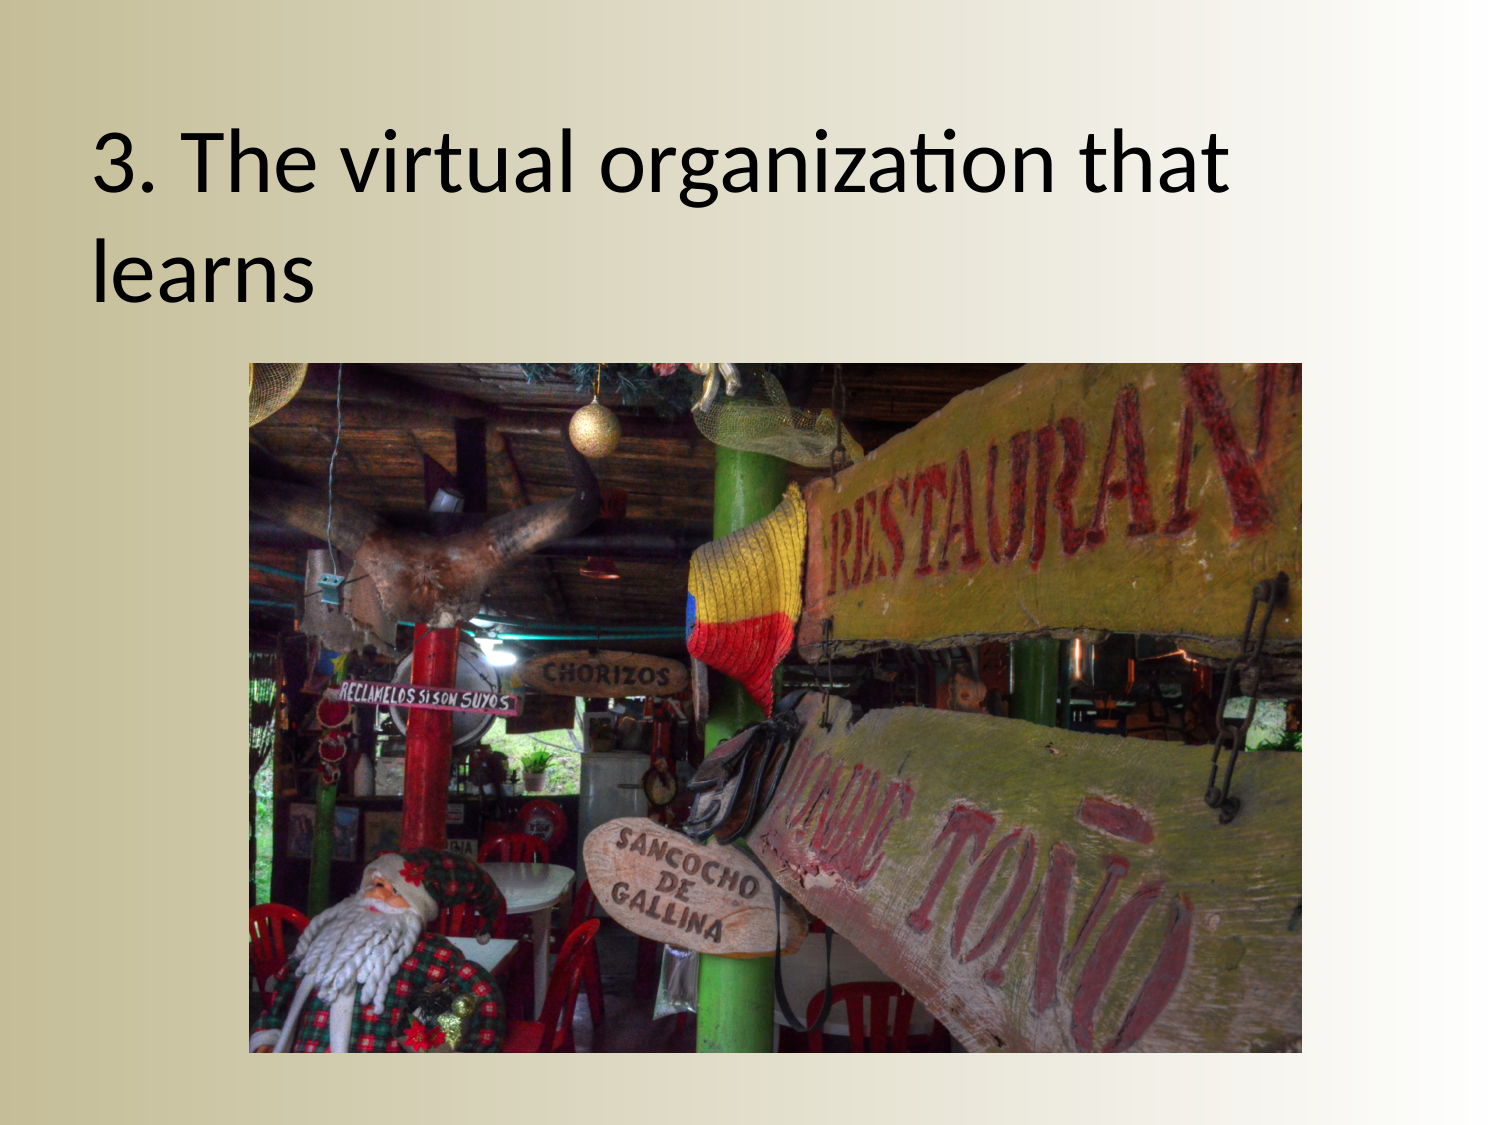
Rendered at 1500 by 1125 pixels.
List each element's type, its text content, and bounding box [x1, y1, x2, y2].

picture [249, 363, 1303, 1053]
title 3. The virtual organization that learns [75, 117, 1273, 305]
